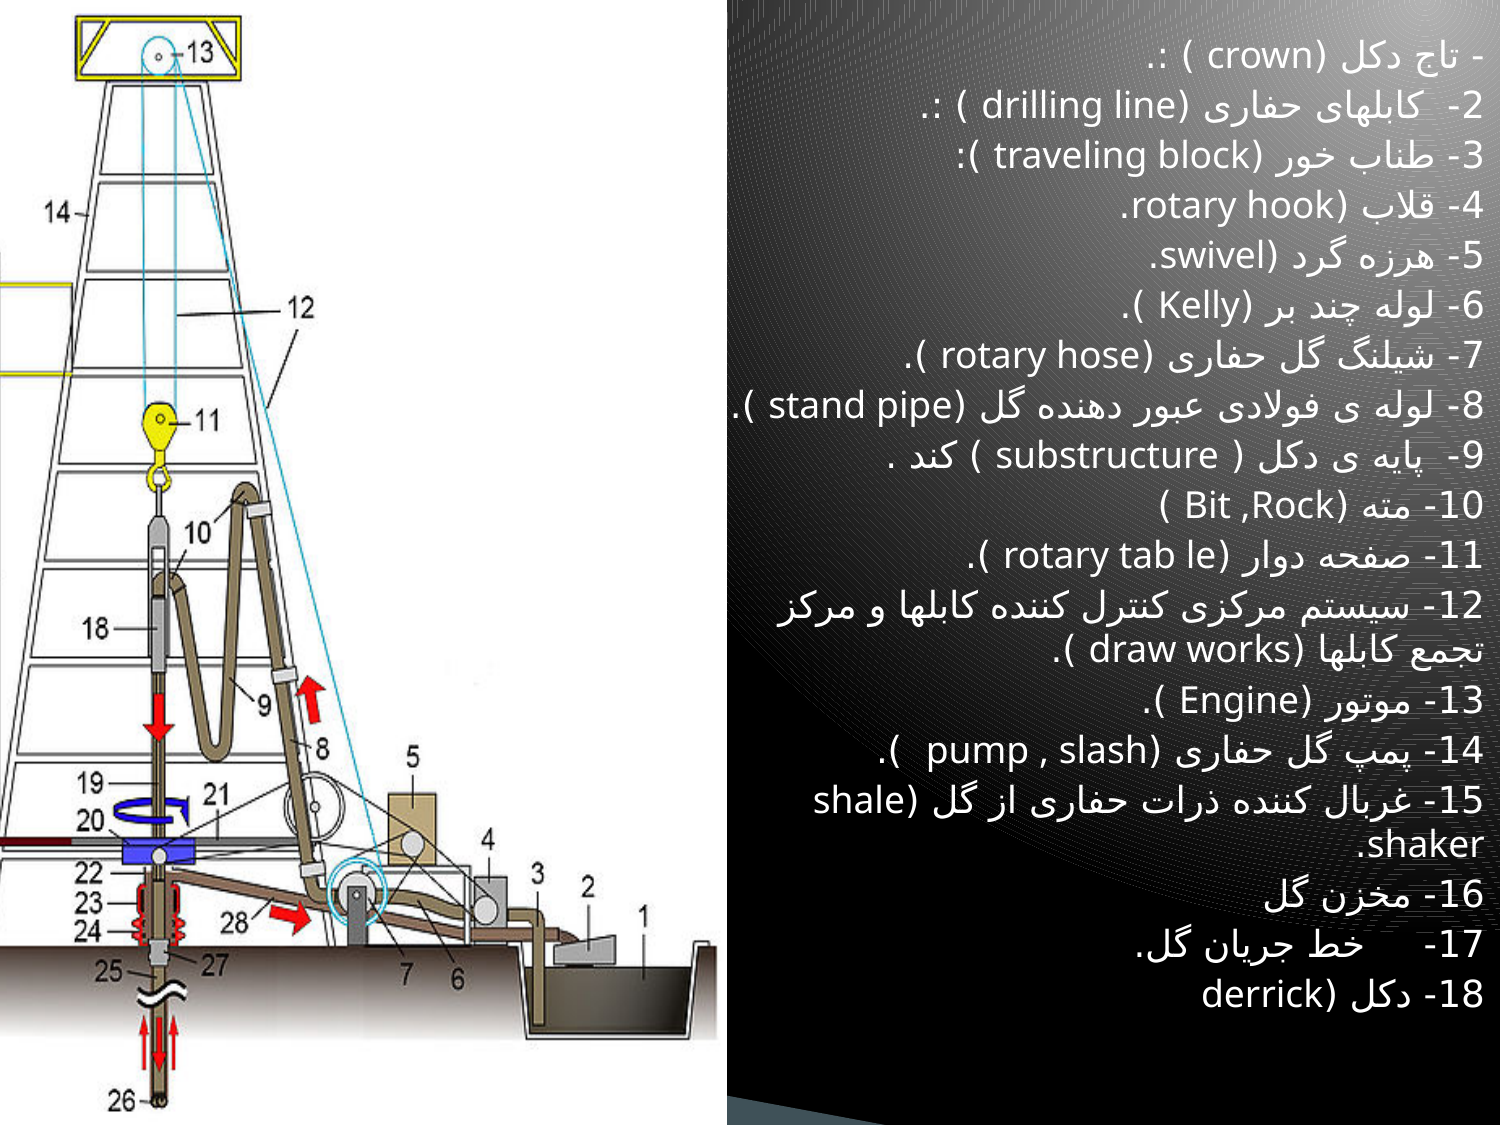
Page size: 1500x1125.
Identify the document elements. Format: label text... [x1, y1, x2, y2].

picture [0, 0, 727, 1125]
list - تاج دکل (crown ) :. 2- کابلهای حفاری (drilling line ) :. 3- طناب خور (traveling block ): 4- قلاب (rotary hook. 5- هرزه گرد (swivel. 6- لوله چند بر (Kelly ). 7- شیلنگ گل حفاری (rotary hose ). 8- لوله ی فولادی عبور دهنده گل (stand pipe ). 9- پایه ی دکل ( substructure ) کند . 10- مته (Bit ,Rock ) 11- صفحه دوار (rotary tab le ). 12- سیستم مرکزی کنترل کننده کابلها و مرکز تجمع کابلها (draw works ). 13- موتور (Engine ). 14- پمپ گل حفاری (pump , slash ). 15- غربال کننده ذرات حفاری از گل (shale shaker. 16- مخزن گل 17- خط جریان گل. 18- دکل (derrick [732, 23, 1500, 1079]
